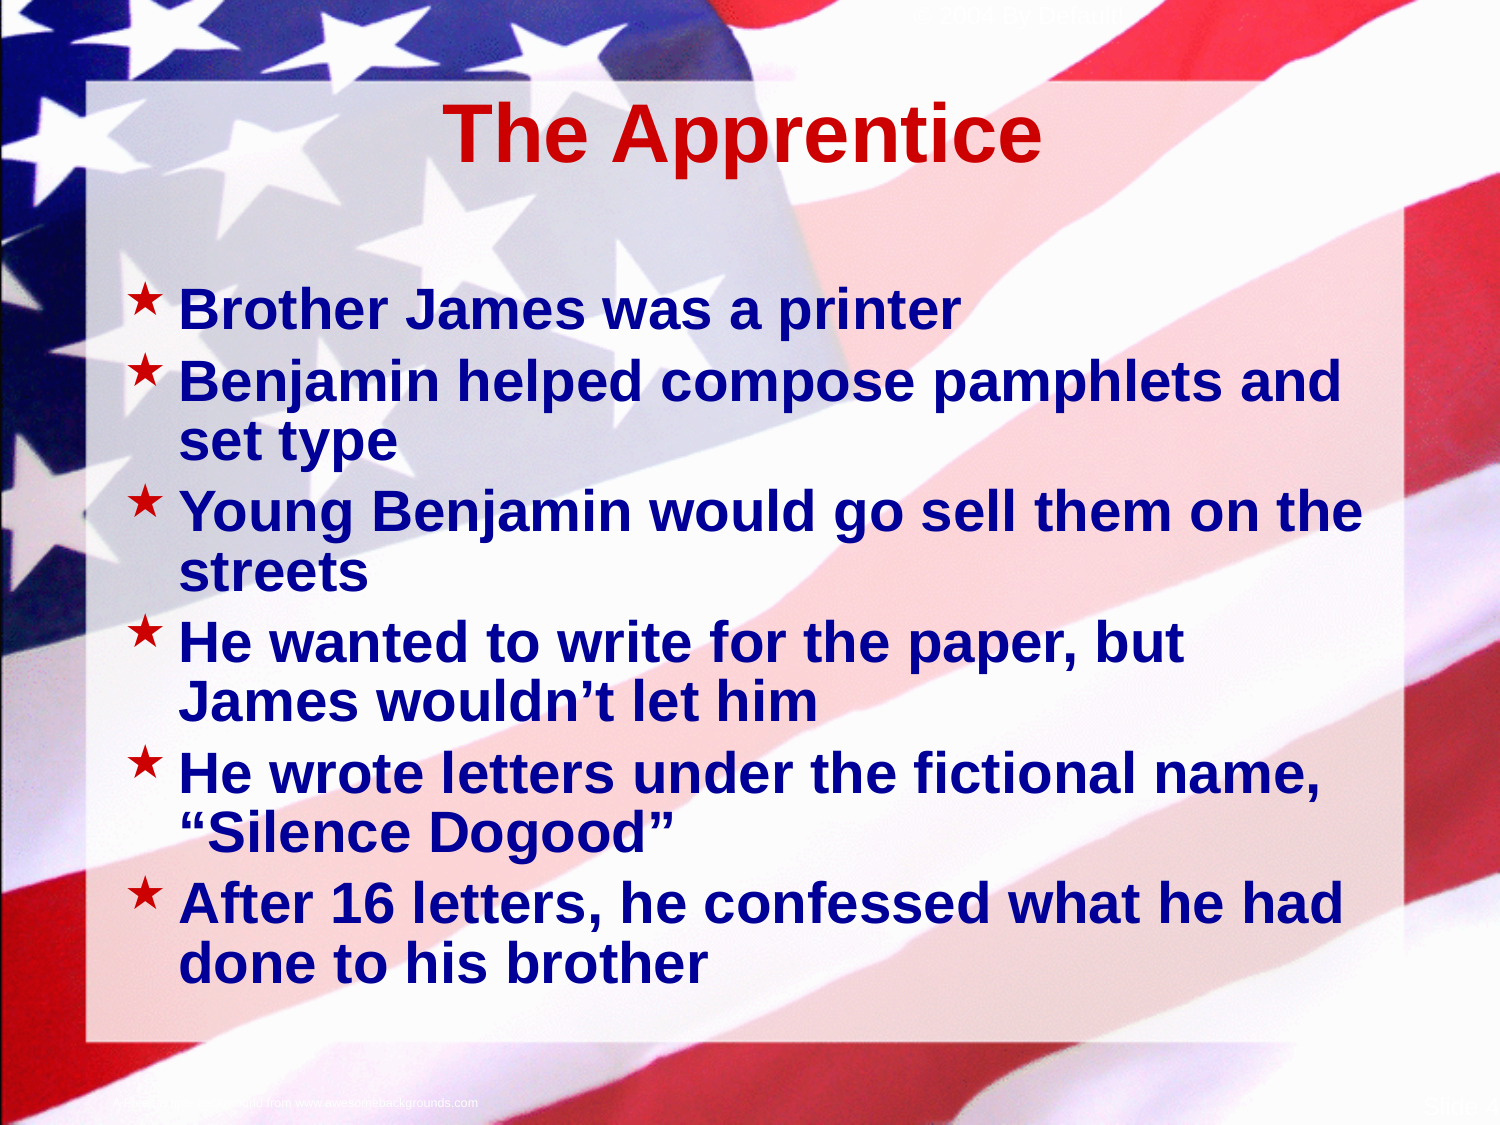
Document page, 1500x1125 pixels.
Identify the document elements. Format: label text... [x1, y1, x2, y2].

list Brother James was a printer Benjamin helped compose pamphlets and set type Young Benjamin would go sell them on the streets He wanted to write for the paper, but James wouldn’t let him He wrote letters under the fictional name, “Silence Dogood” After 16 letters, he confessed what he had done to his brother [99, 274, 1388, 1038]
picture [0, 0, 1500, 1125]
title The Apprentice [99, 87, 1388, 201]
